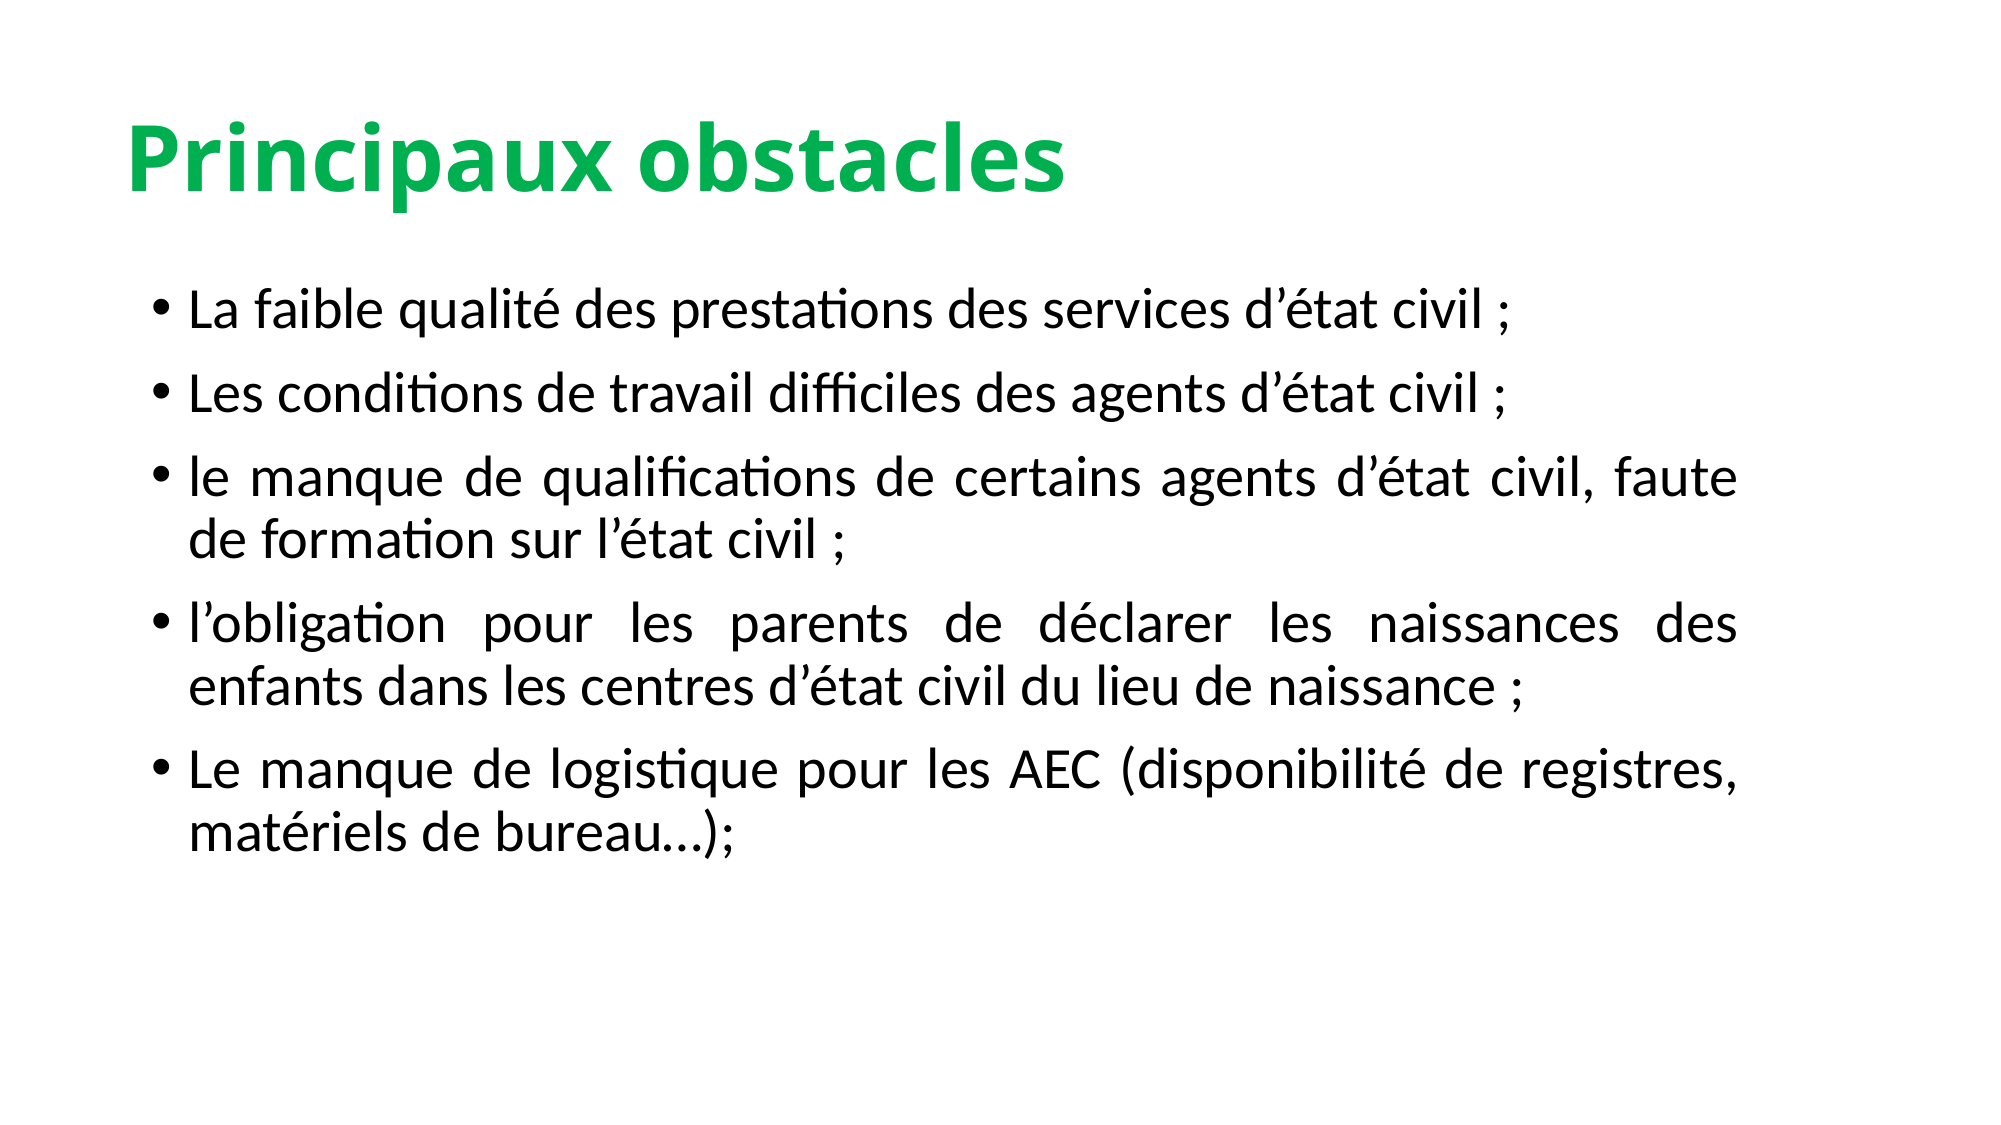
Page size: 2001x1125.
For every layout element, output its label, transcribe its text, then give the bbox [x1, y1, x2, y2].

list La faible qualité des prestations des services d’état civil ; Les conditions de travail difficiles des agents d’état civil ; le manque de qualifications de certains agents d’état civil, faute de formation sur l’état civil ; l’obligation pour les parents de déclarer les naissances des enfants dans les centres d’état civil du lieu de naissance ; Le manque de logistique pour les AEC (disponibilité de registres, matériels de bureau…); [136, 270, 1755, 1040]
title Principaux obstacles [109, 53, 1891, 271]
